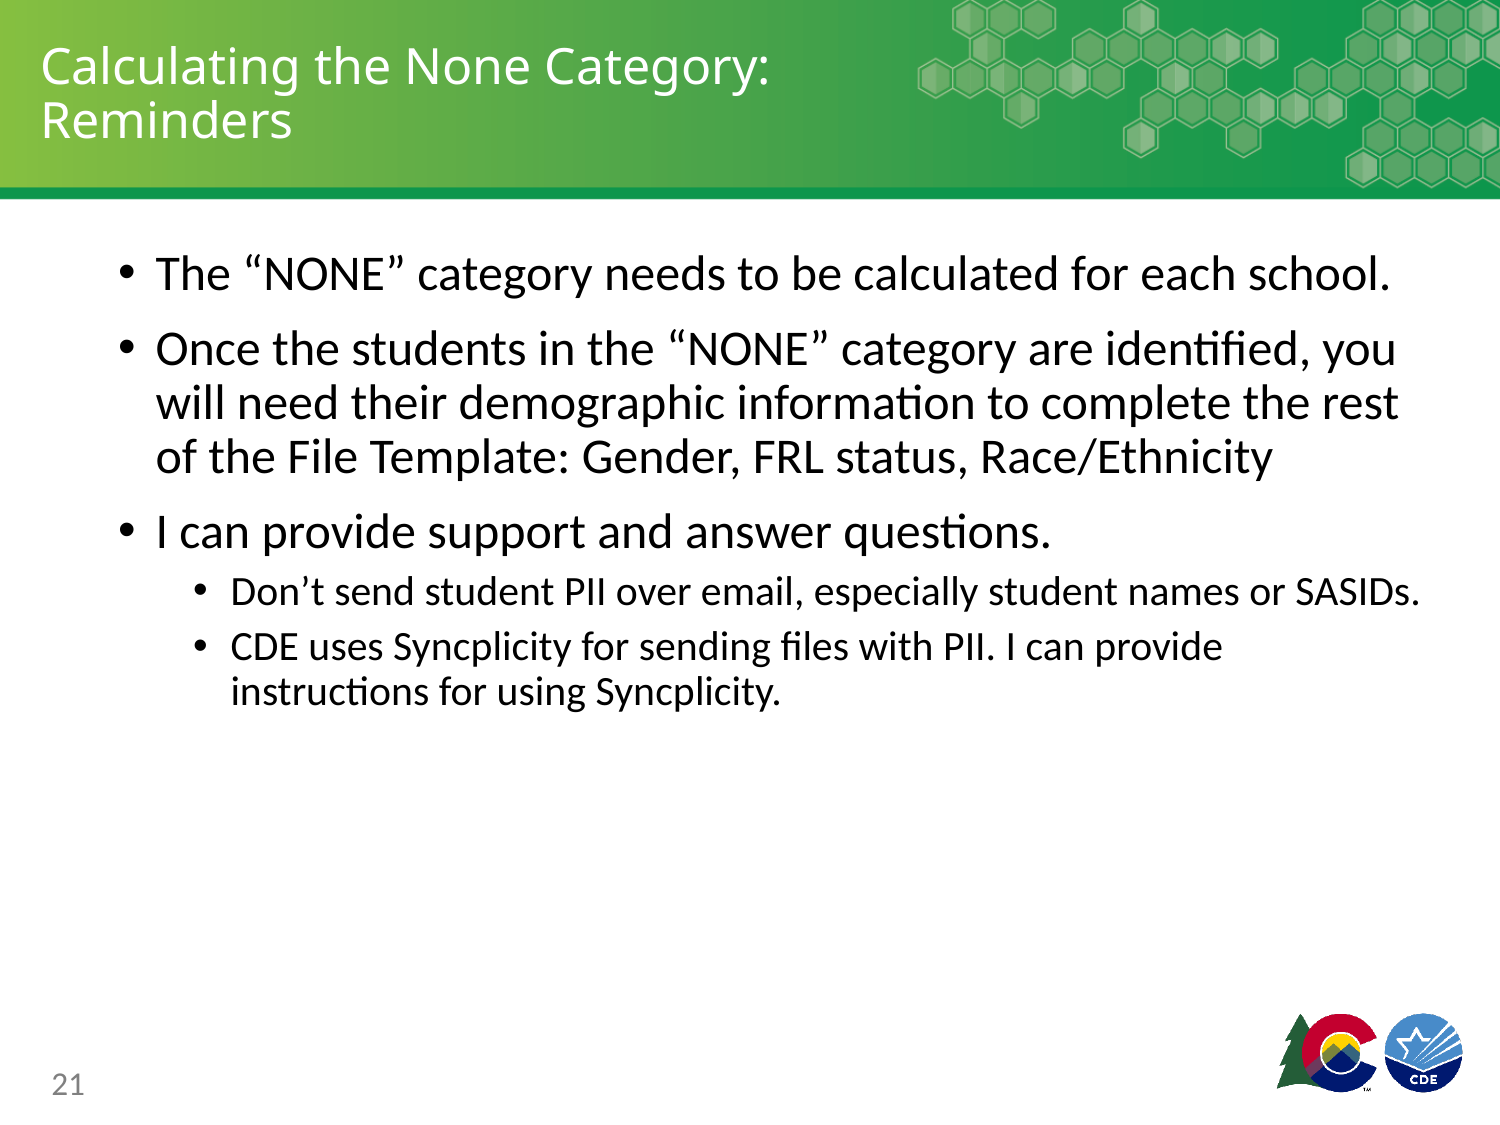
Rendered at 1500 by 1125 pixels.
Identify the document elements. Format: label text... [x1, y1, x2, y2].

picture [0, 0, 1500, 200]
list The “NONE” category needs to be calculated for each school. Once the students in the “NONE” category are identified, you will need their demographic information to complete the rest of the File Template: Gender, FRL status, Race/Ethnicity I can provide support and answer questions. Don’t send student PII over email, especially student names or SASIDs. CDE uses Syncplicity for sending files with PII. I can provide instructions for using Syncplicity. [103, 239, 1438, 992]
slide_number 21 [36, 1054, 375, 1115]
title Calculating the None Category: Reminders [40, 41, 1038, 166]
picture [1275, 1012, 1463, 1093]
